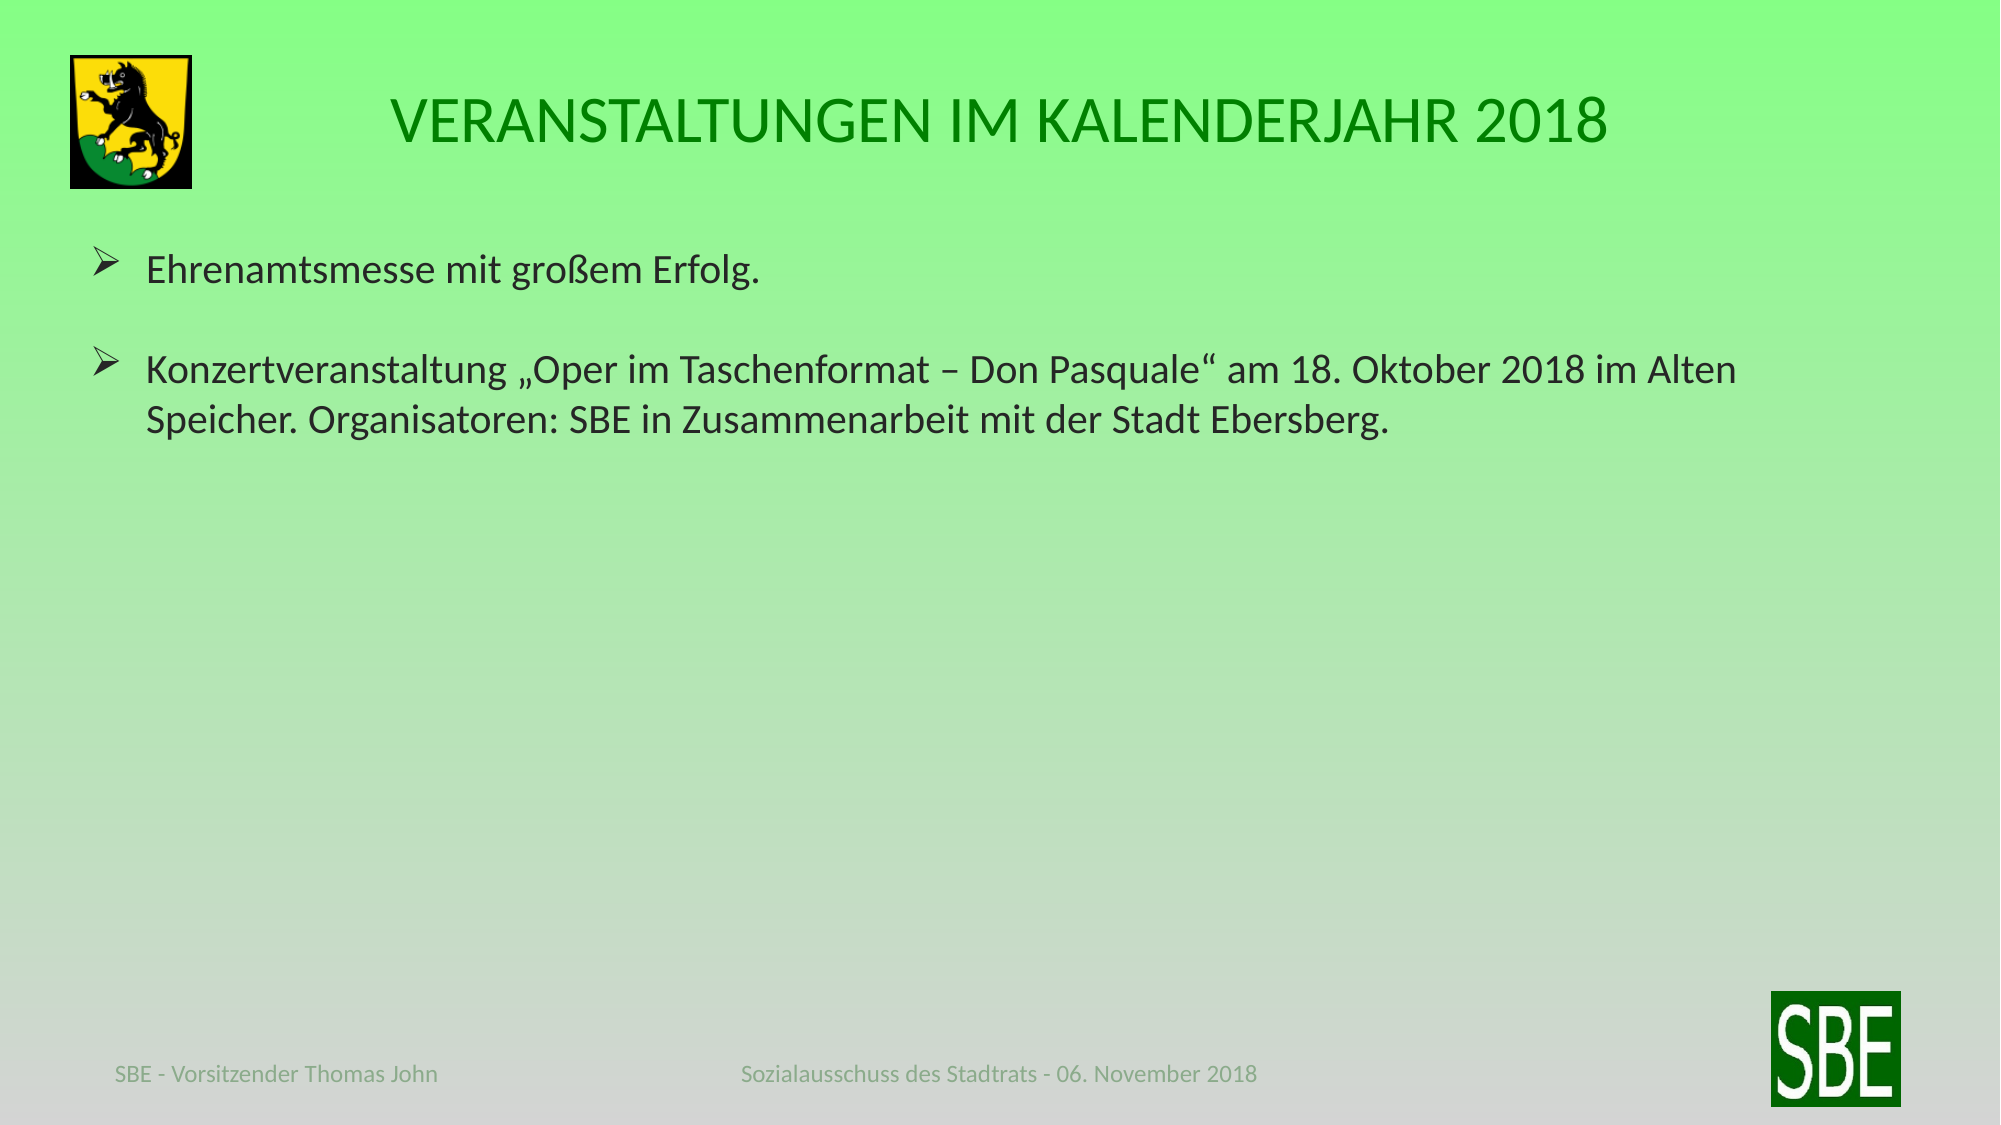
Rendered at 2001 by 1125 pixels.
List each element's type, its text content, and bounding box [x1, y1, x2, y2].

footer Sozialausschuss des Stadtrats - 06. November 2018 [683, 1042, 1317, 1103]
picture [1771, 991, 1901, 1107]
picture [70, 55, 192, 189]
text_box Ehrenamtsmesse mit großem Erfolg. Konzertveranstaltung „Oper im Taschenformat – Don Pasquale“ am 18. Oktober 2018 im Alten Speicher. Organisatoren: SBE in Zusammenarbeit mit der Stadt Ebersberg. [75, 234, 1901, 450]
slide_number SBE - Vorsitzender Thomas John [99, 1042, 567, 1103]
text_box VERANSTALTUNGEN IM KALENDERJAHR 2018 [195, 68, 1790, 164]
